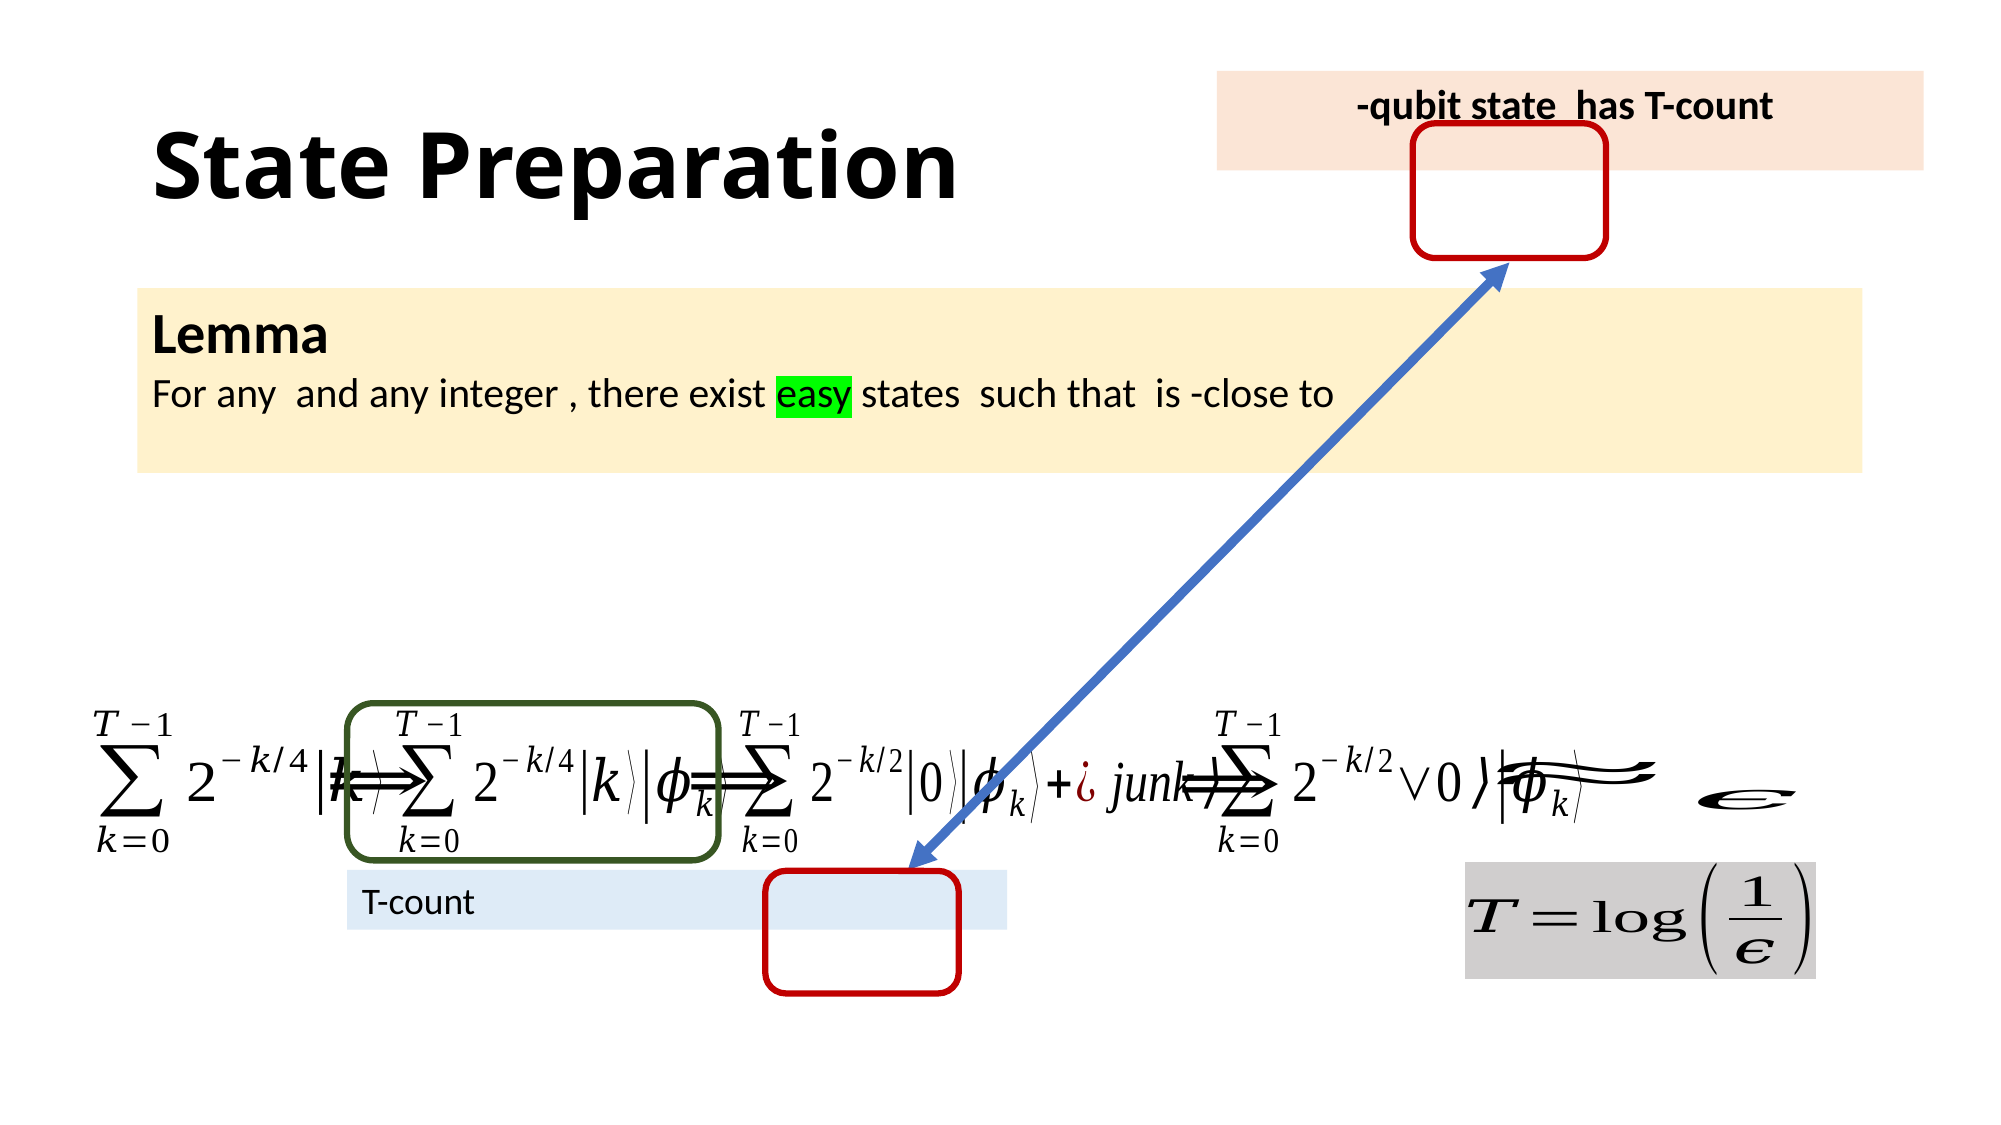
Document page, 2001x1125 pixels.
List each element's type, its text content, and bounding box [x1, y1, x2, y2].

text_box [346, 702, 720, 862]
text_box [1411, 122, 1608, 260]
text_box [764, 869, 960, 995]
title State Preparation [137, 59, 1863, 278]
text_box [907, 262, 1510, 870]
